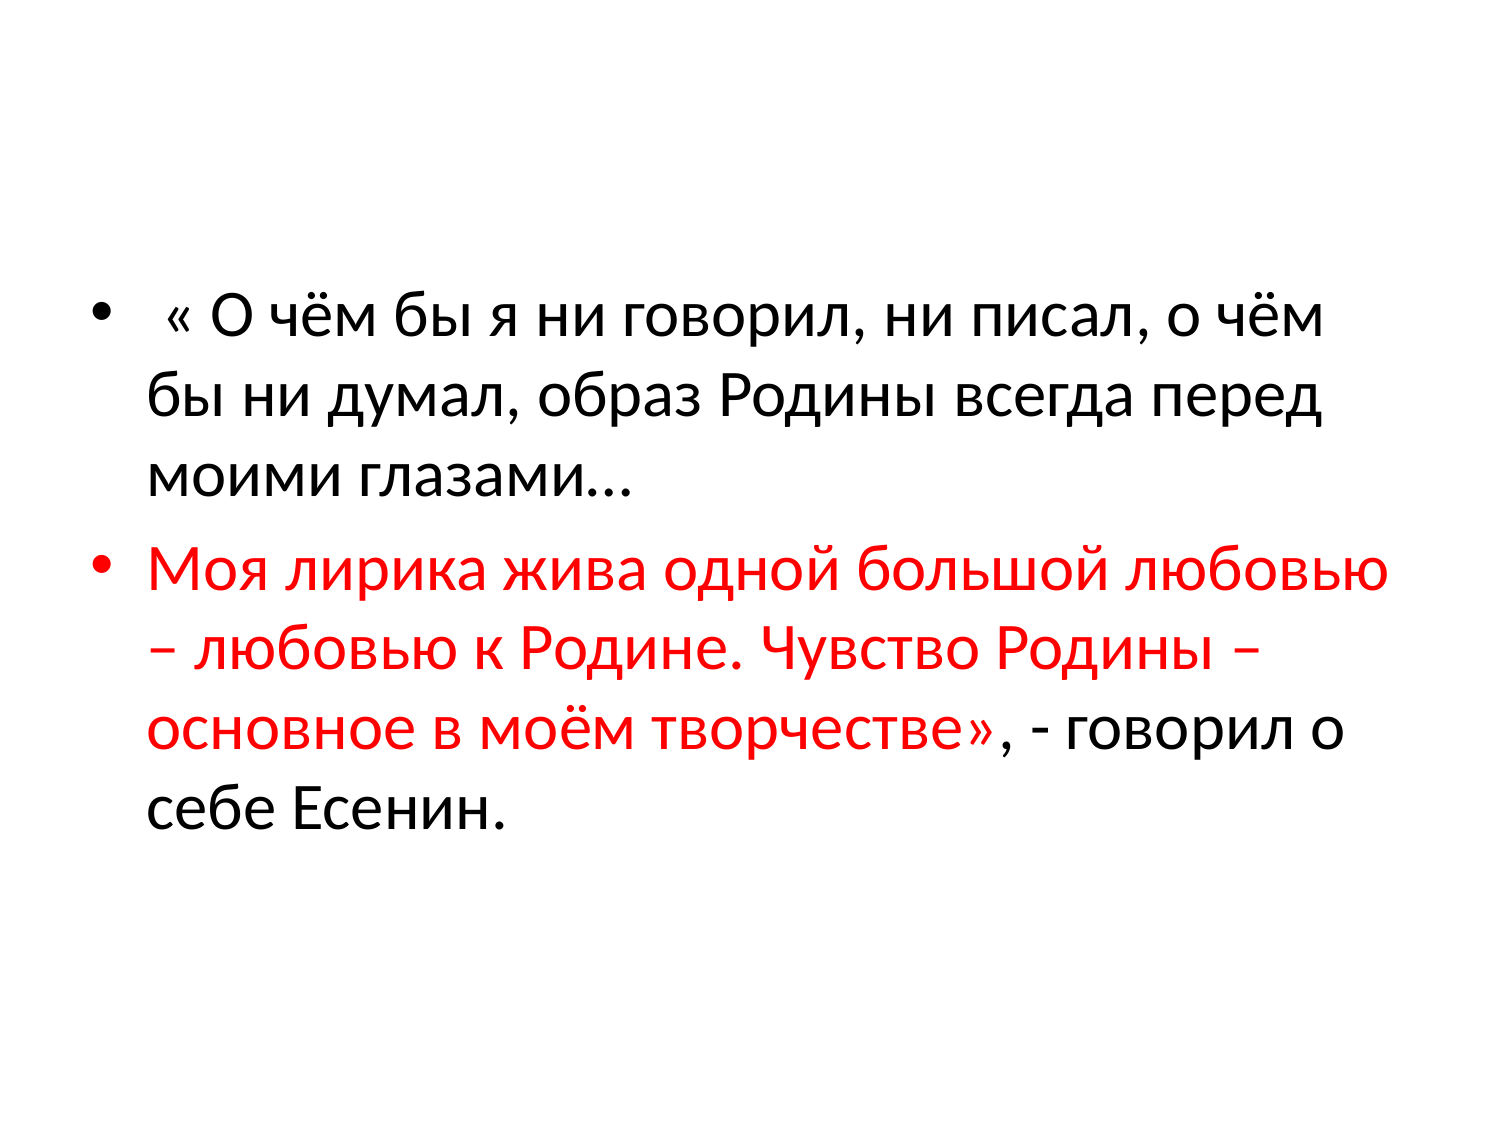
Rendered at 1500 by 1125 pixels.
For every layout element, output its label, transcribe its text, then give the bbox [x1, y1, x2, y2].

list « О чём бы я ни говорил, ни писал, о чём бы ни думал, образ Родины всегда перед моими глазами… Моя лирика жива одной большой любовью – любовью к Родине. Чувство Родины – основное в моём творчестве», - говорил о себе Есенин. [75, 262, 1425, 1005]
